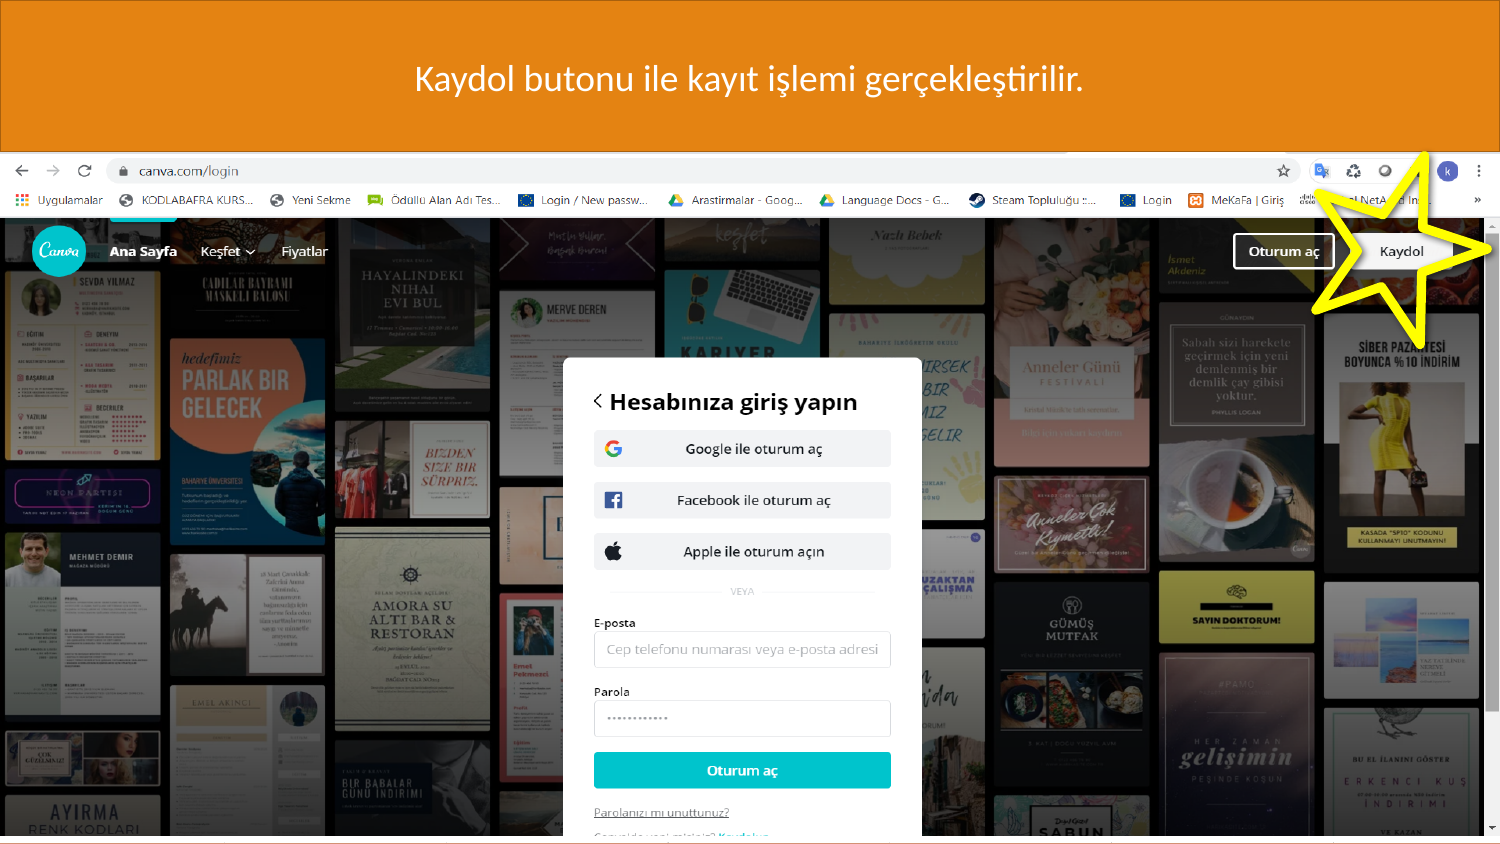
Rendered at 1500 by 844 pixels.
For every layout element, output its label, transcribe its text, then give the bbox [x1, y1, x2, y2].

text_box Kaydol butonu ile kayıt işlemi gerçekleştirilir. [0, 0, 1500, 151]
picture [0, 152, 1500, 843]
